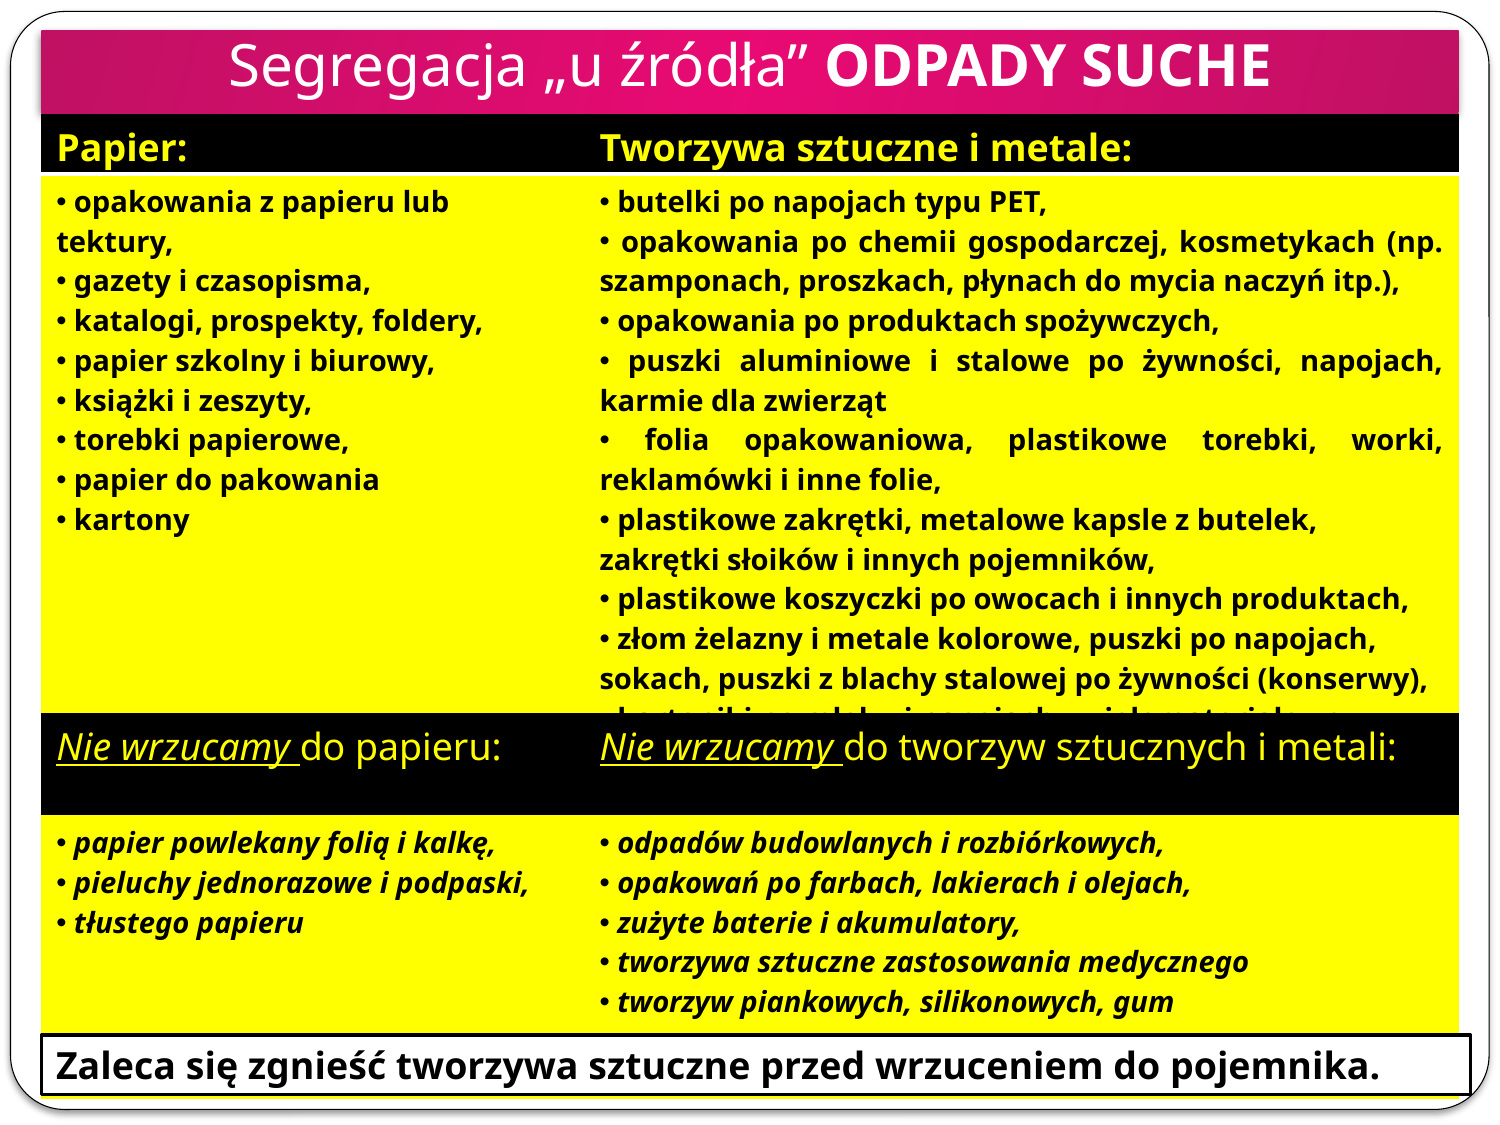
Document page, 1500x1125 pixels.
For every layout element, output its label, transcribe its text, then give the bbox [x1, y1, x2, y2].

table_header Papier: [41, 123, 585, 172]
table_cell Nie wrzucamy do tworzyw sztucznych i metali: [585, 713, 1459, 815]
table_cell odpadów budowlanych i rozbiórkowych, opakowań po farbach, lakierach i olejach, zużyte baterie i akumulatory, tworzywa sztuczne zastosowania medycznego tworzyw piankowych, silikonowych, gum [585, 815, 1459, 1033]
table_cell opakowania z papieru lub tektury, gazety i czasopisma, katalogi, prospekty, foldery, papier szkolny i biurowy, książki i zeszyty, torebki papierowe, papier do pakowania kartony [41, 176, 585, 713]
text_box Zaleca się zgnieść tworzywa sztuczne przed wrzuceniem do pojemnika. [40, 1033, 1472, 1096]
table_cell papier powlekany folią i kalkę, pieluchy jednorazowe i podpaski, tłustego papieru [41, 815, 585, 1033]
table_cell butelki po napojach typu PET, opakowania po chemii gospodarczej, kosmetykach (np. szamponach, proszkach, płynach do mycia naczyń itp.), opakowania po produktach spożywczych, puszki aluminiowe i stalowe po żywności, napojach, karmie dla zwierząt folia opakowaniowa, plastikowe torebki, worki, reklamówki i inne folie, plastikowe zakrętki, metalowe kapsle z butelek, zakrętki słoików i innych pojemników, plastikowe koszyczki po owocach i innych produktach, złom żelazny i metale kolorowe, puszki po napojach, sokach, puszki z blachy stalowej po żywności (konserwy), kartoniki po mleku i napojach - wielomateriałowe odpady opakowaniowe. [585, 176, 1459, 713]
table_header Tworzywa sztuczne i metale: [585, 123, 1459, 172]
table_cell Nie wrzucamy do papieru: [41, 713, 585, 815]
text_box Segregacja „u źródła” ODPADY SUCHE [41, 30, 1459, 114]
